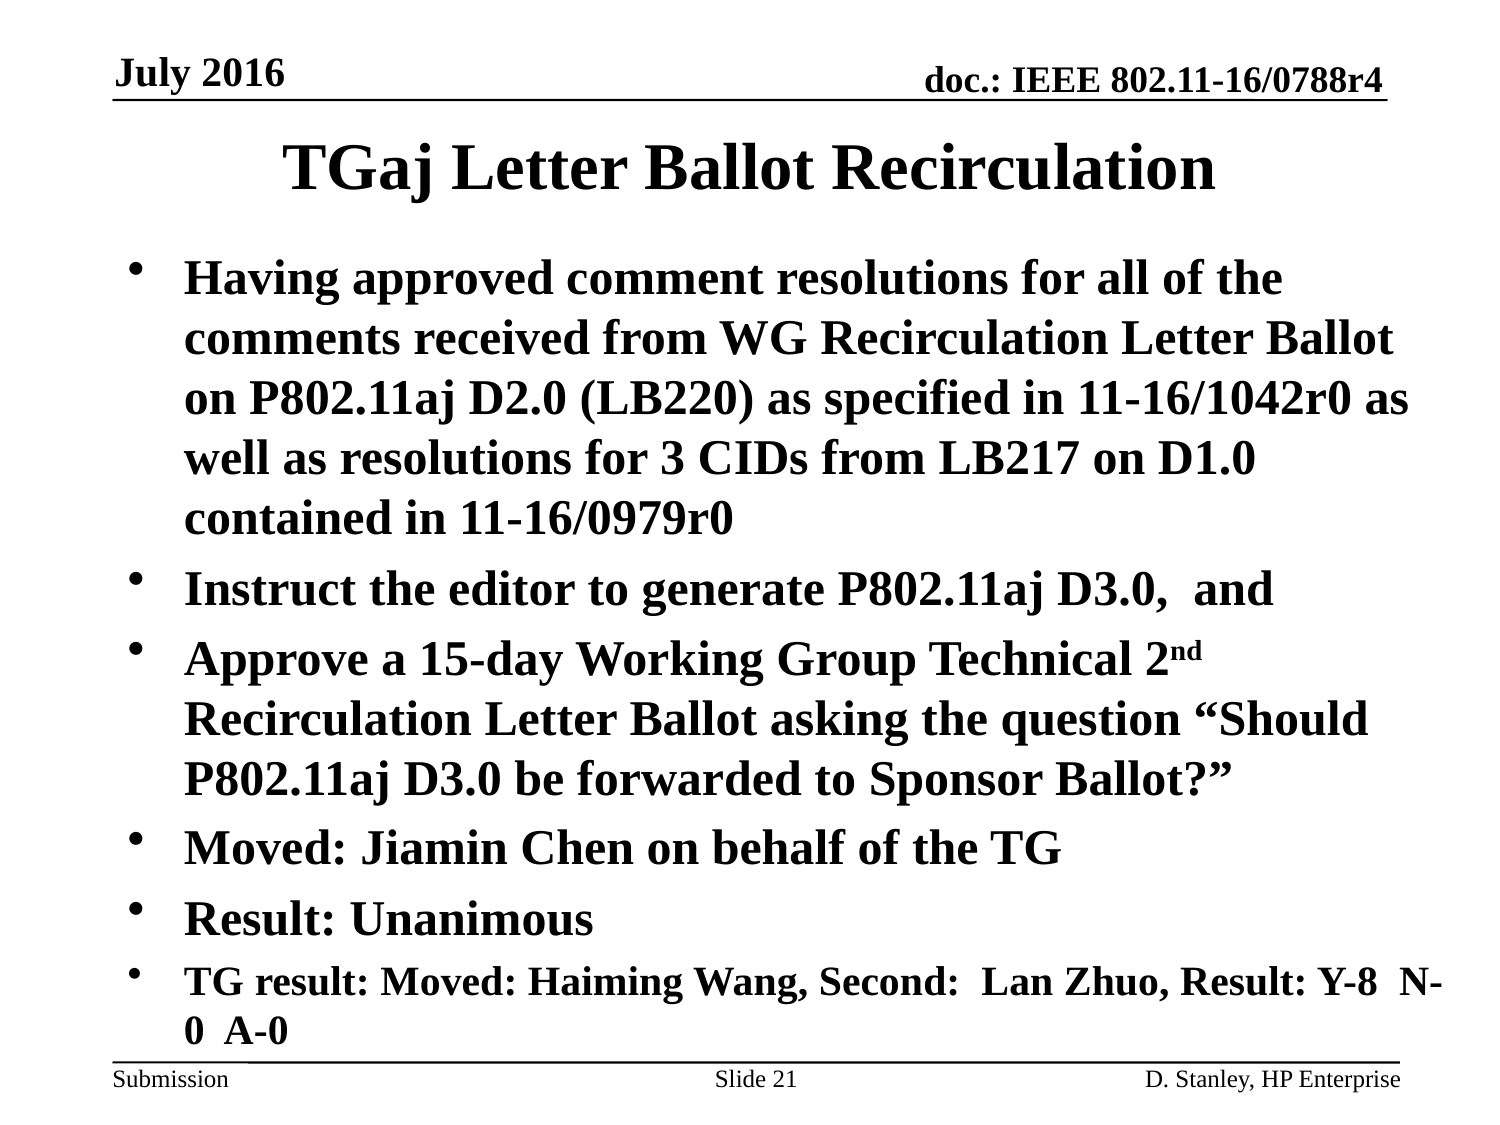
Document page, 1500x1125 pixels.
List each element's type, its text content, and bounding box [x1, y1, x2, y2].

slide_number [114, 49, 423, 95]
title TGaj Letter Ballot Recirculation [112, 75, 1388, 237]
slide_number Slide 21 [712, 1061, 800, 1093]
footer D. Stanley, HP Enterprise [878, 1061, 1402, 1093]
list Having approved comment resolutions for all of the comments received from WG Recirculation Letter Ballot on P802.11aj D2.0 (LB220) as specified in 11-16/1042r0 as well as resolutions for 3 CIDs from LB217 on D1.0 contained in 11-16/0979r0 Instruct the editor to generate P802.11aj D3.0, and Approve a 15-day Working Group Technical 2nd Recirculation Letter Ballot asking the question “Should P802.11aj D3.0 be forwarded to Sponsor Ballot?” Moved: Jiamin Chen on behalf of the TG Result: Unanimous TG result: Moved: Haiming Wang, Second: Lan Zhuo, Result: Y-8 N-0 A-0 [112, 237, 1463, 1050]
